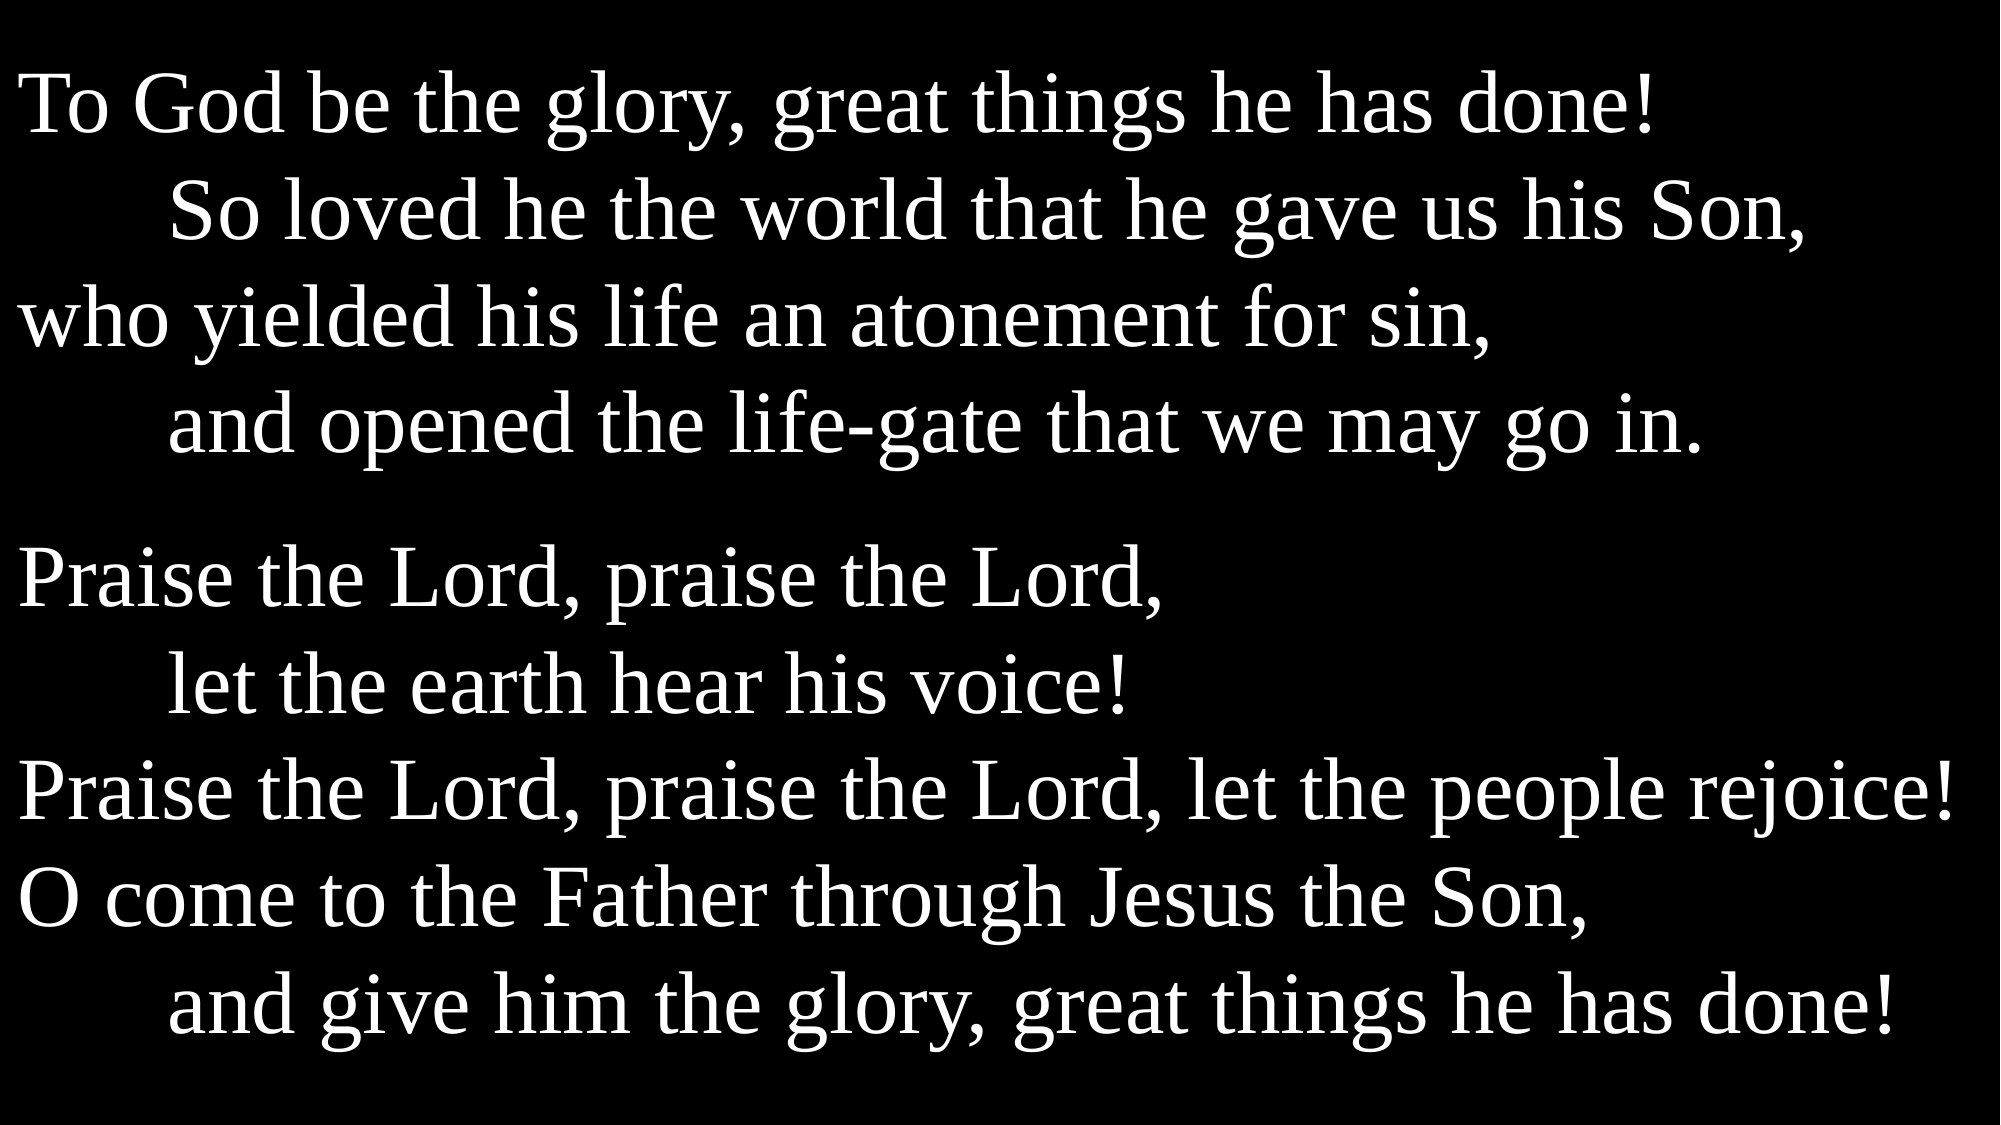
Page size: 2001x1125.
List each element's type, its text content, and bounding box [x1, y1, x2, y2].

text_box To God be the glory, great things he has done! So loved he the world that he gave us his Son, who yielded his life an atonement for sin, and opened the life-gate that we may go in. Praise the Lord, praise the Lord, let the earth hear his voice! Praise the Lord, praise the Lord, let the people rejoice! O come to the Father through Jesus the Son, and give him the glory, great things he has done! [0, 35, 2000, 1060]
